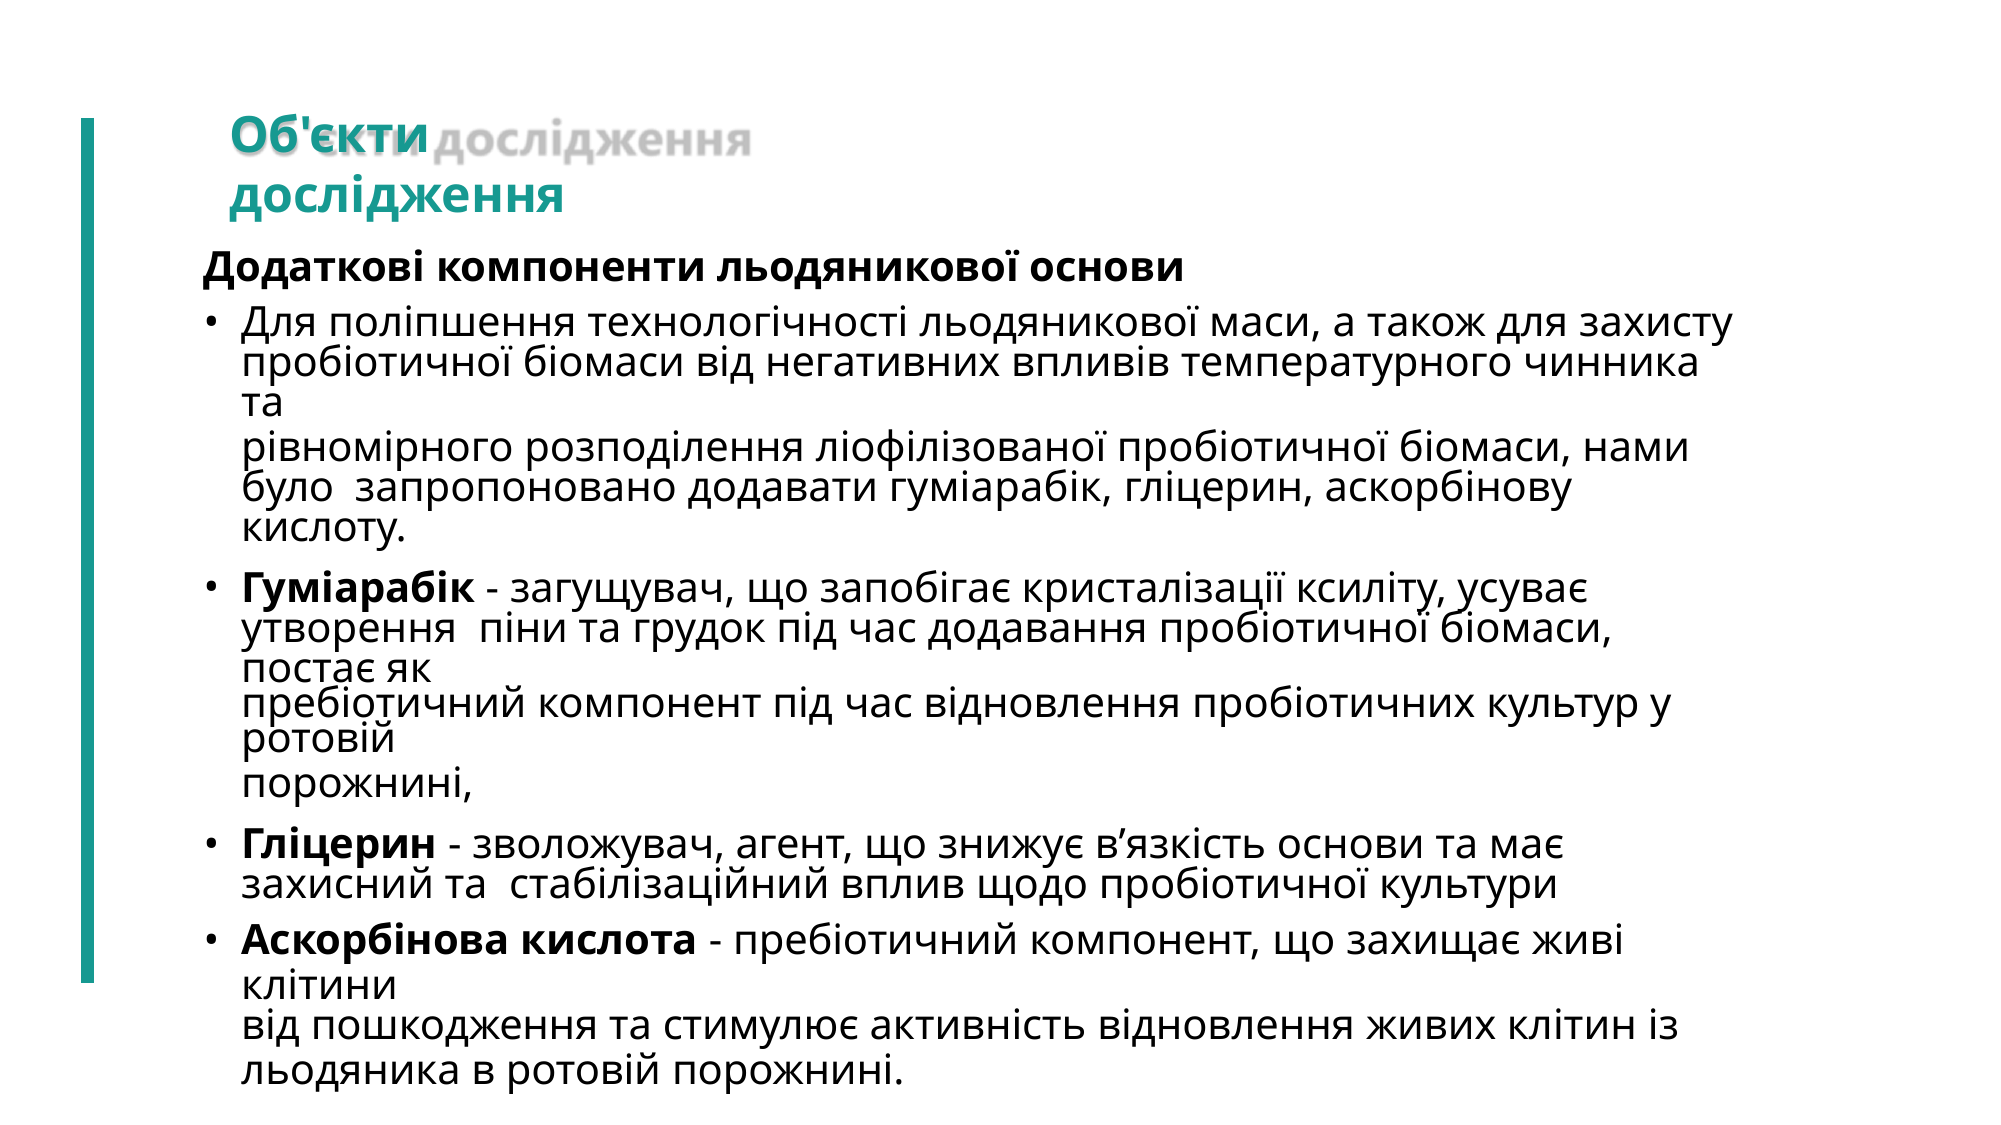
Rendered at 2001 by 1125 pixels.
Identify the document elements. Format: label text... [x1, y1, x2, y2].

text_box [230, 87, 786, 200]
title Об'єкти дослідження [227, 206, 753, 291]
text_box Додаткові компоненти льодяникової основи Для поліпшення технологічності льодяникової маси, а також для захисту пробіотичної біомаси від негативних впливів температурного чинника та рівномірного розподілення ліофілізованої пробіотичної біомаси, нами було запропоновано додавати гуміарабік, гліцерин, аскорбінову кислоту. Гуміарабік - загущувач, що запобігає кристалізації ксиліту, усуває утворення піни та грудок під час додавання пробіотичної біомаси, постає як пребіотичний компонент під час відновлення пробіотичних культур у ротовій порожнині, Гліцерин - зволожувач, агент, що знижує в’язкість основи та має захисний та стабілізаційний вплив щодо пробіотичної культури Аскорбінова кислота - пребіотичний компонент, що захищає живі клітини від пошкодження та стимулює активність відновлення живих клітин із льодяника в ротовій порожнині. [201, 226, 1740, 1093]
